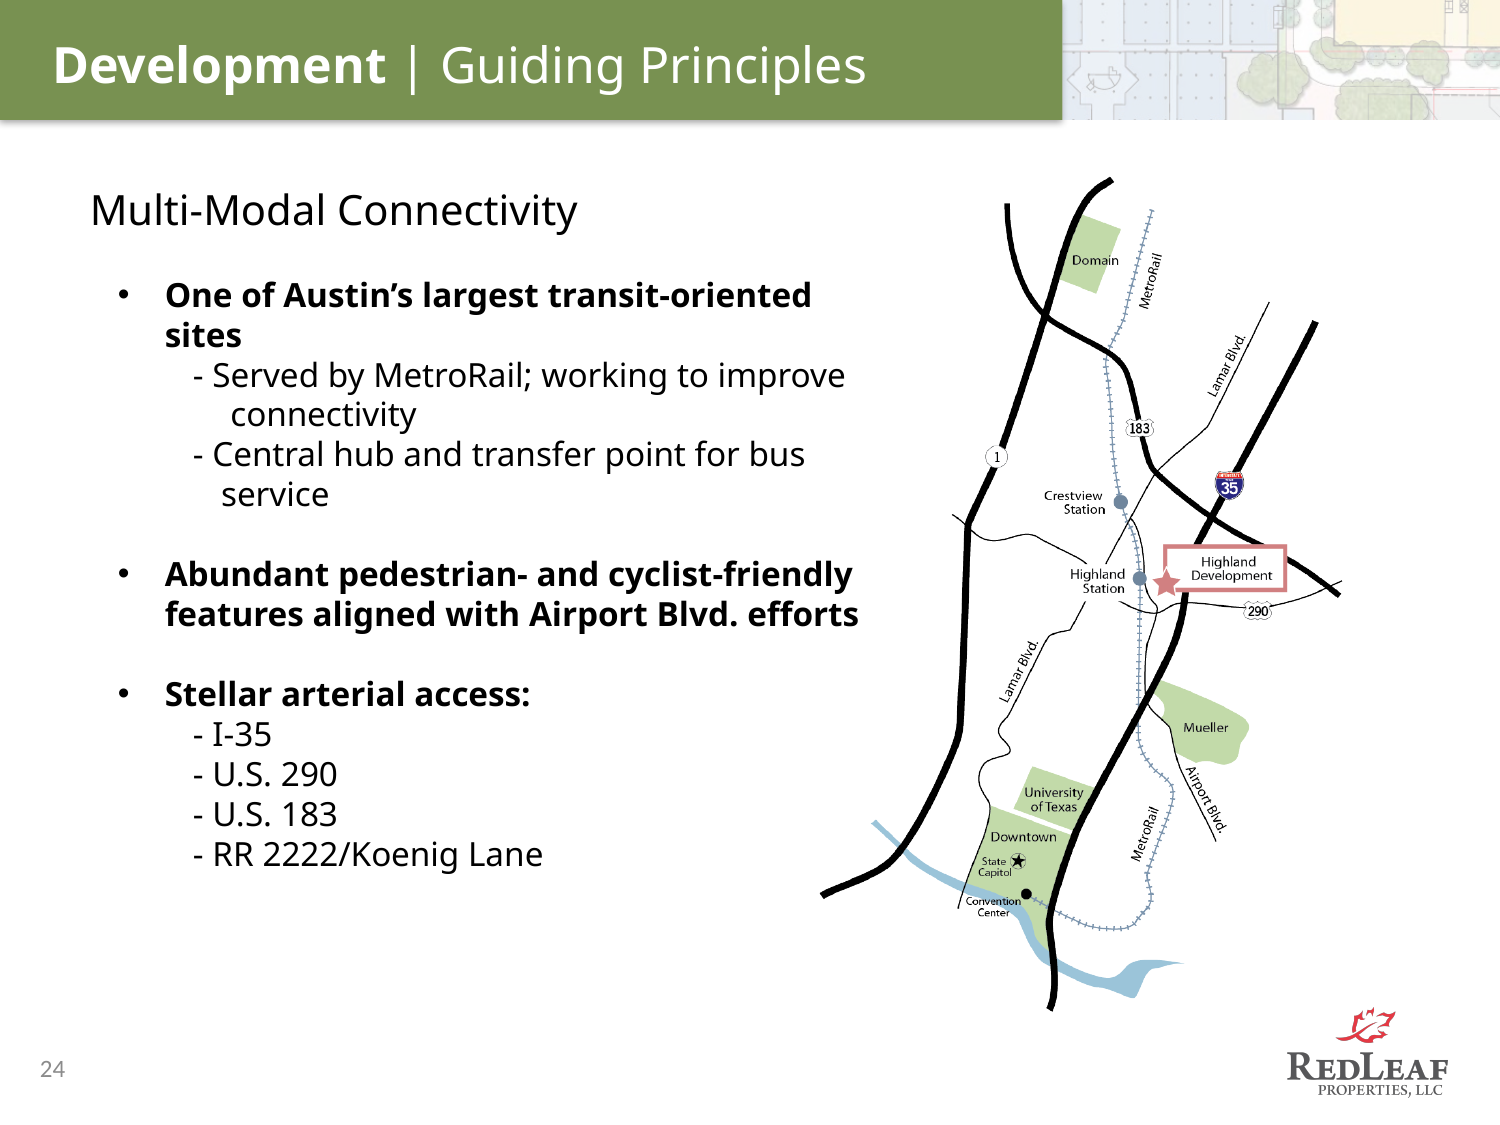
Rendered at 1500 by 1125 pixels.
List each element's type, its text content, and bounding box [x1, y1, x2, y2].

picture [712, 0, 1500, 1125]
slide_number 24 [24, 1037, 388, 1098]
text_box Development | Guiding Principles [37, 25, 707, 213]
text_box Multi-Modal Connectivity One of Austin’s largest transit-oriented sites - Served by MetroRail; working to improve connectivity - Central hub and transfer point for bus service Abundant pedestrian- and cyclist-friendly features aligned with Airport Blvd. efforts Stellar arterial access: - I-35 - U.S. 290 - U.S. 183 - RR 2222/Koenig Lane [74, 213, 707, 931]
